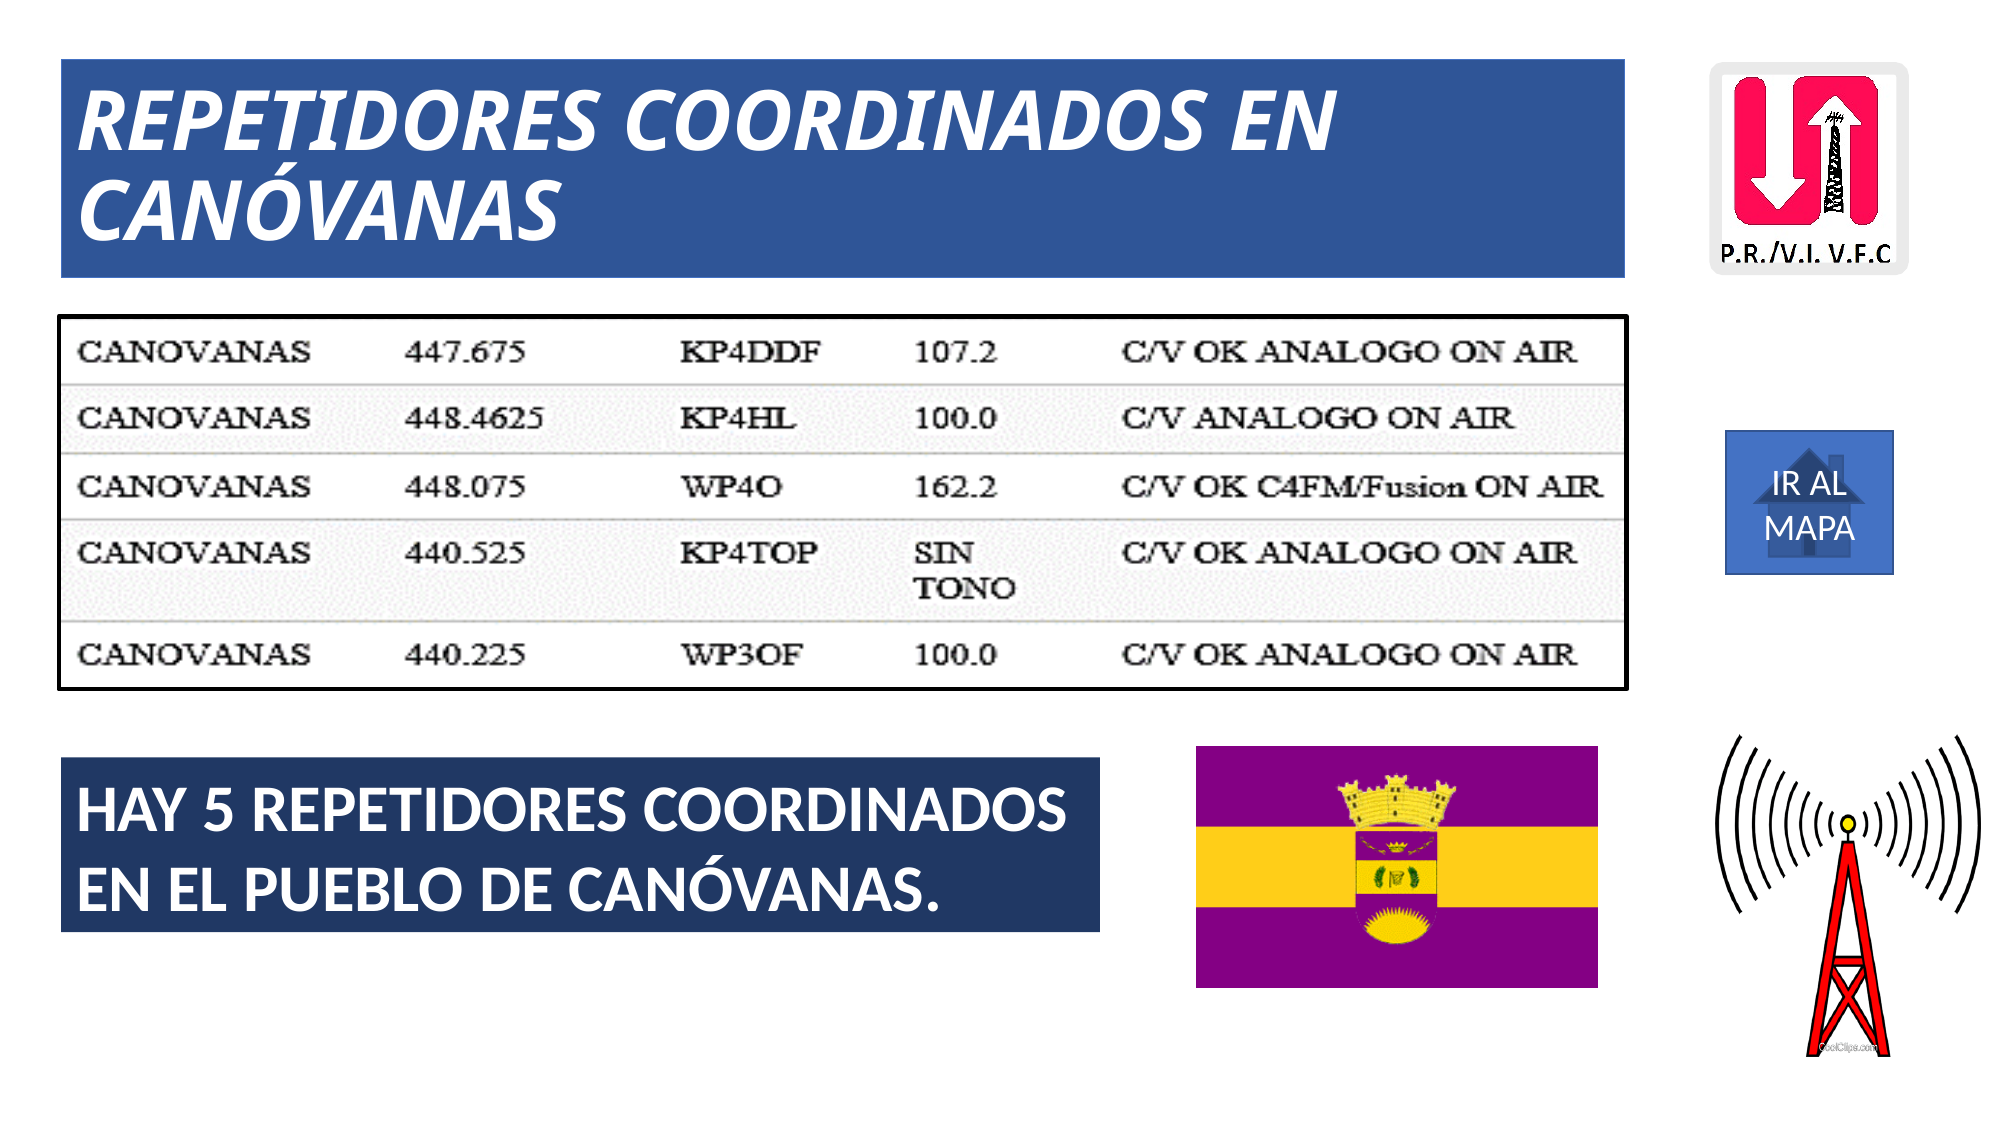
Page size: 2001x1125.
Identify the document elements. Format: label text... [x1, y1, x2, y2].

title REPETIDORES COORDINADOS EN CANÓVANAS [61, 59, 1625, 278]
text_box HAY 5 REPETIDORES COORDINADOS EN EL PUEBLO DE CANÓVANAS. [61, 757, 1100, 933]
picture [1715, 734, 1981, 1057]
picture [1196, 746, 1598, 988]
picture [61, 318, 1625, 687]
picture [1715, 68, 1903, 269]
text_box IR AL MAPA [1725, 430, 1894, 575]
